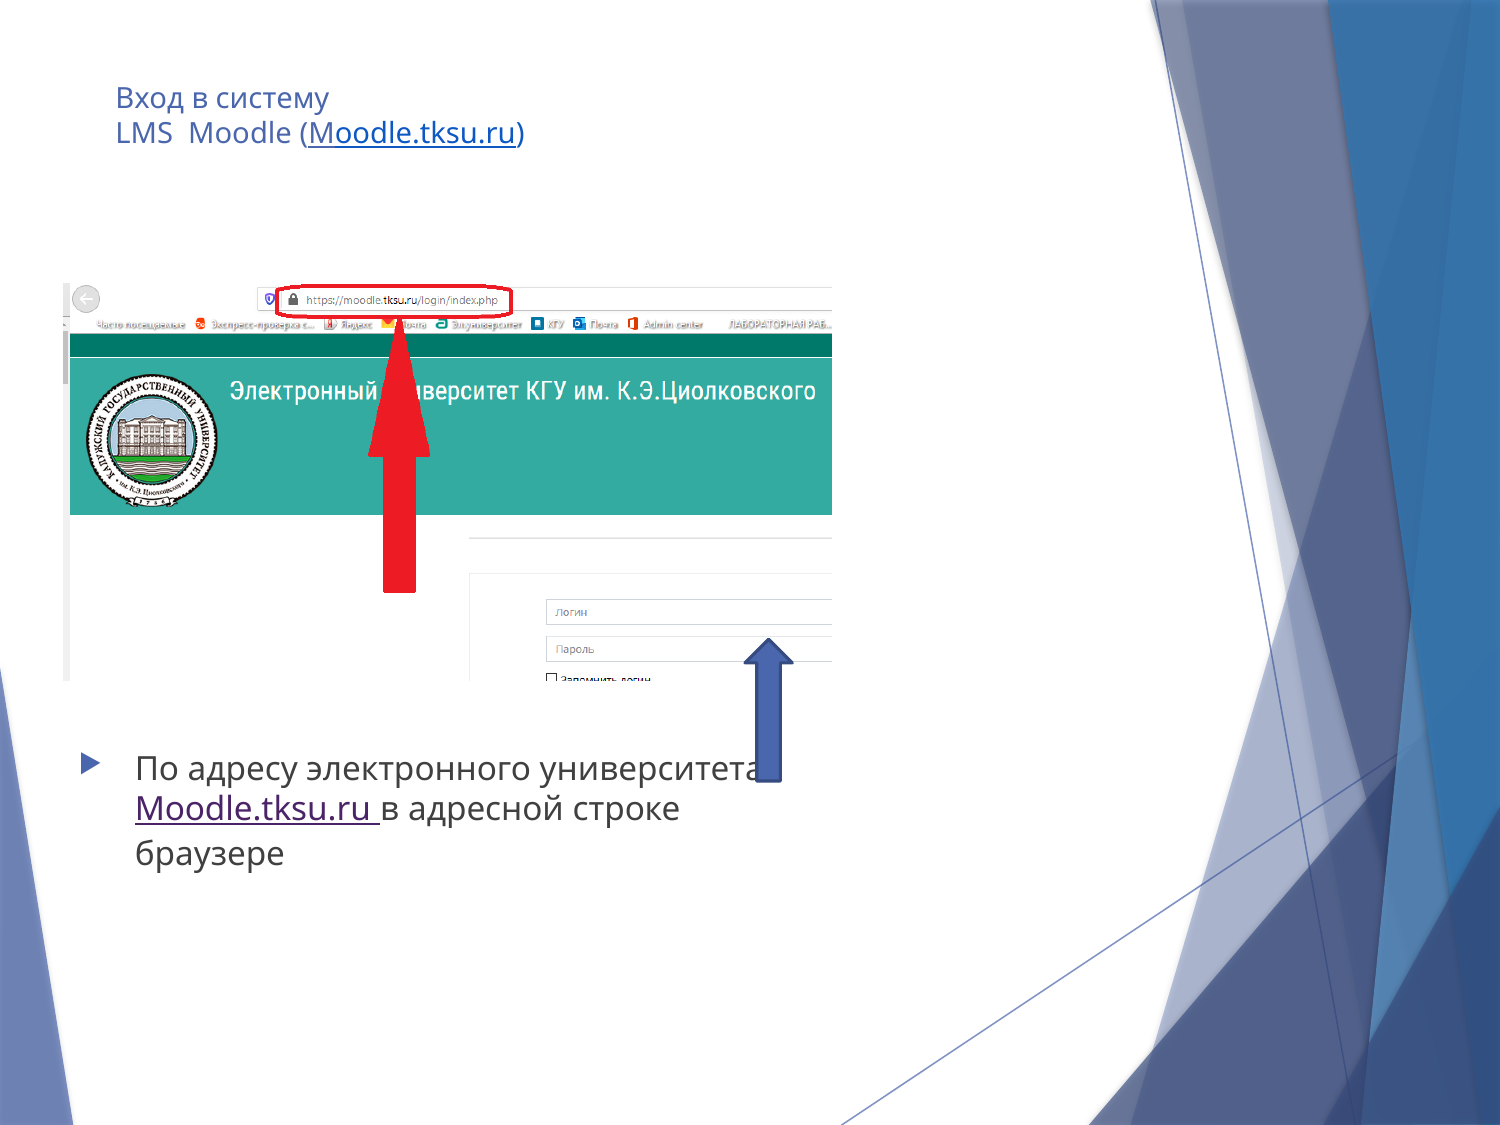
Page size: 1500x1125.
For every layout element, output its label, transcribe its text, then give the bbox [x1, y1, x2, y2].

text_box [755, 691, 782, 783]
list По адресу электронного университета Moodle.tksu.ru в адресной строке браузере [63, 739, 793, 1027]
title Вход в систему LMS Moodle (Moodle.tksu.ru) [100, 71, 1158, 162]
picture [63, 283, 833, 682]
